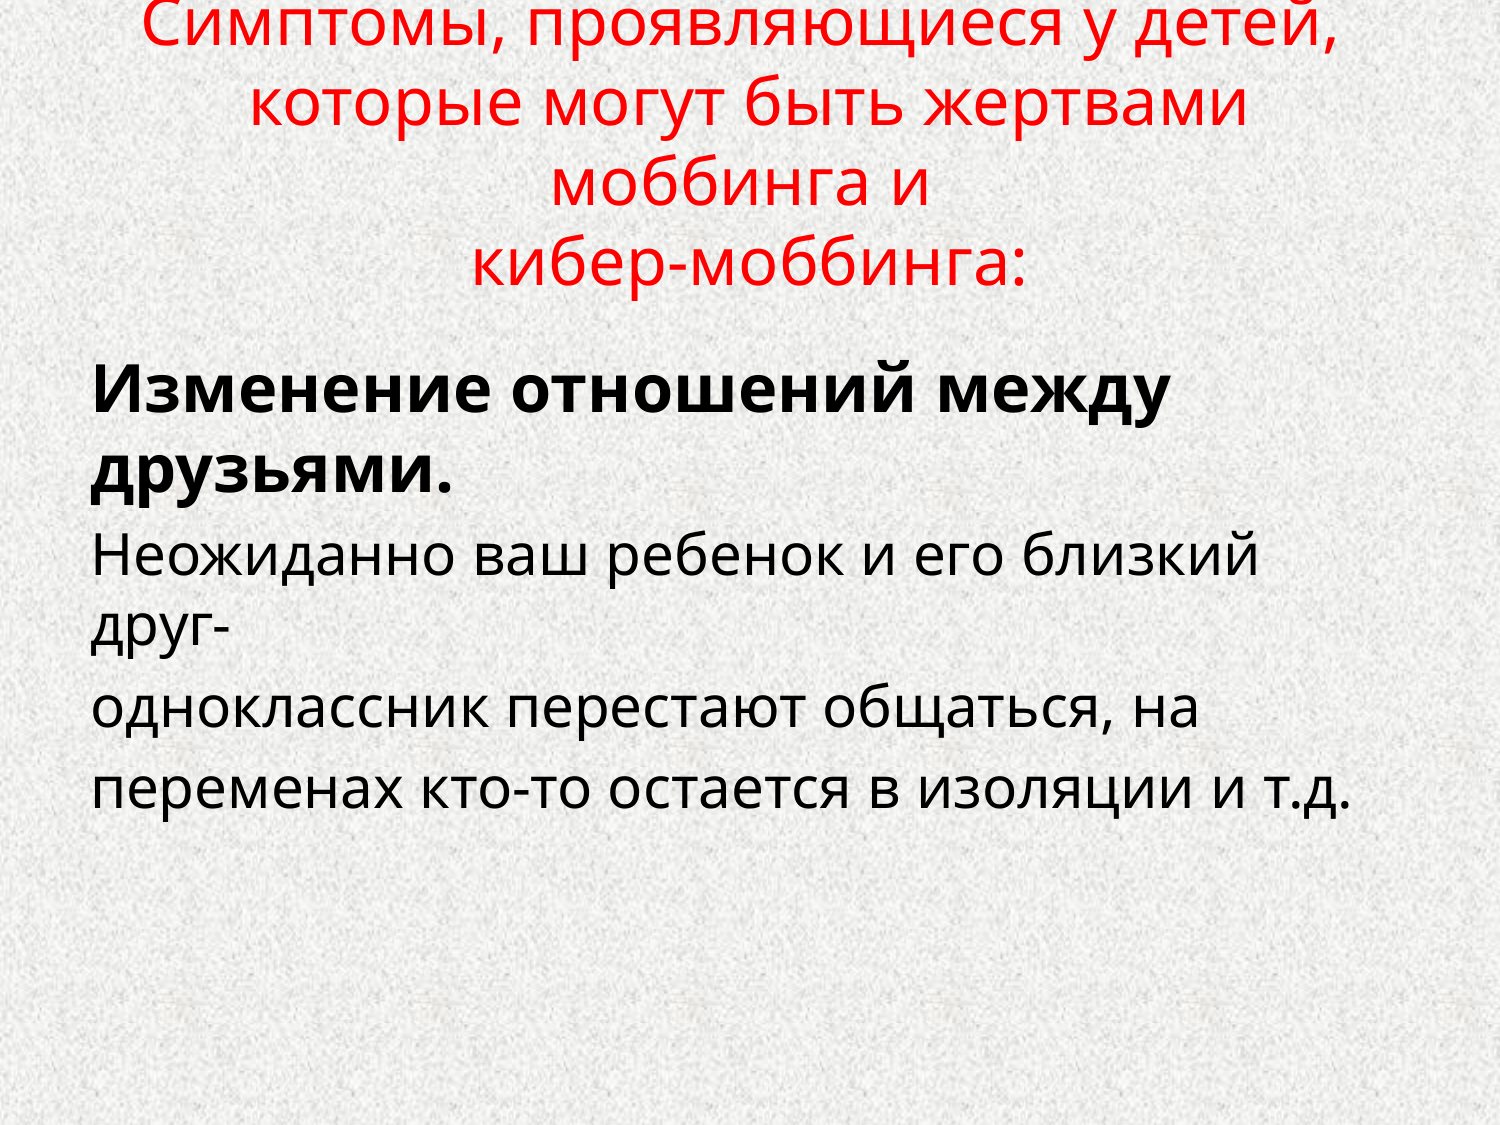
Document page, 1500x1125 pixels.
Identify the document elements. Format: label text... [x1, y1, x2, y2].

title Симптомы, проявляющиеся у детей, которые могут быть жертвами моббинга и кибер-моббинга: [75, 45, 1425, 233]
list Изменение отношений между друзьями. Неожиданно ваш ребенок и его близкий друг- одноклассник перестают общаться, на переменах кто-то остается в изоляции и т.д. [75, 338, 1425, 1071]
